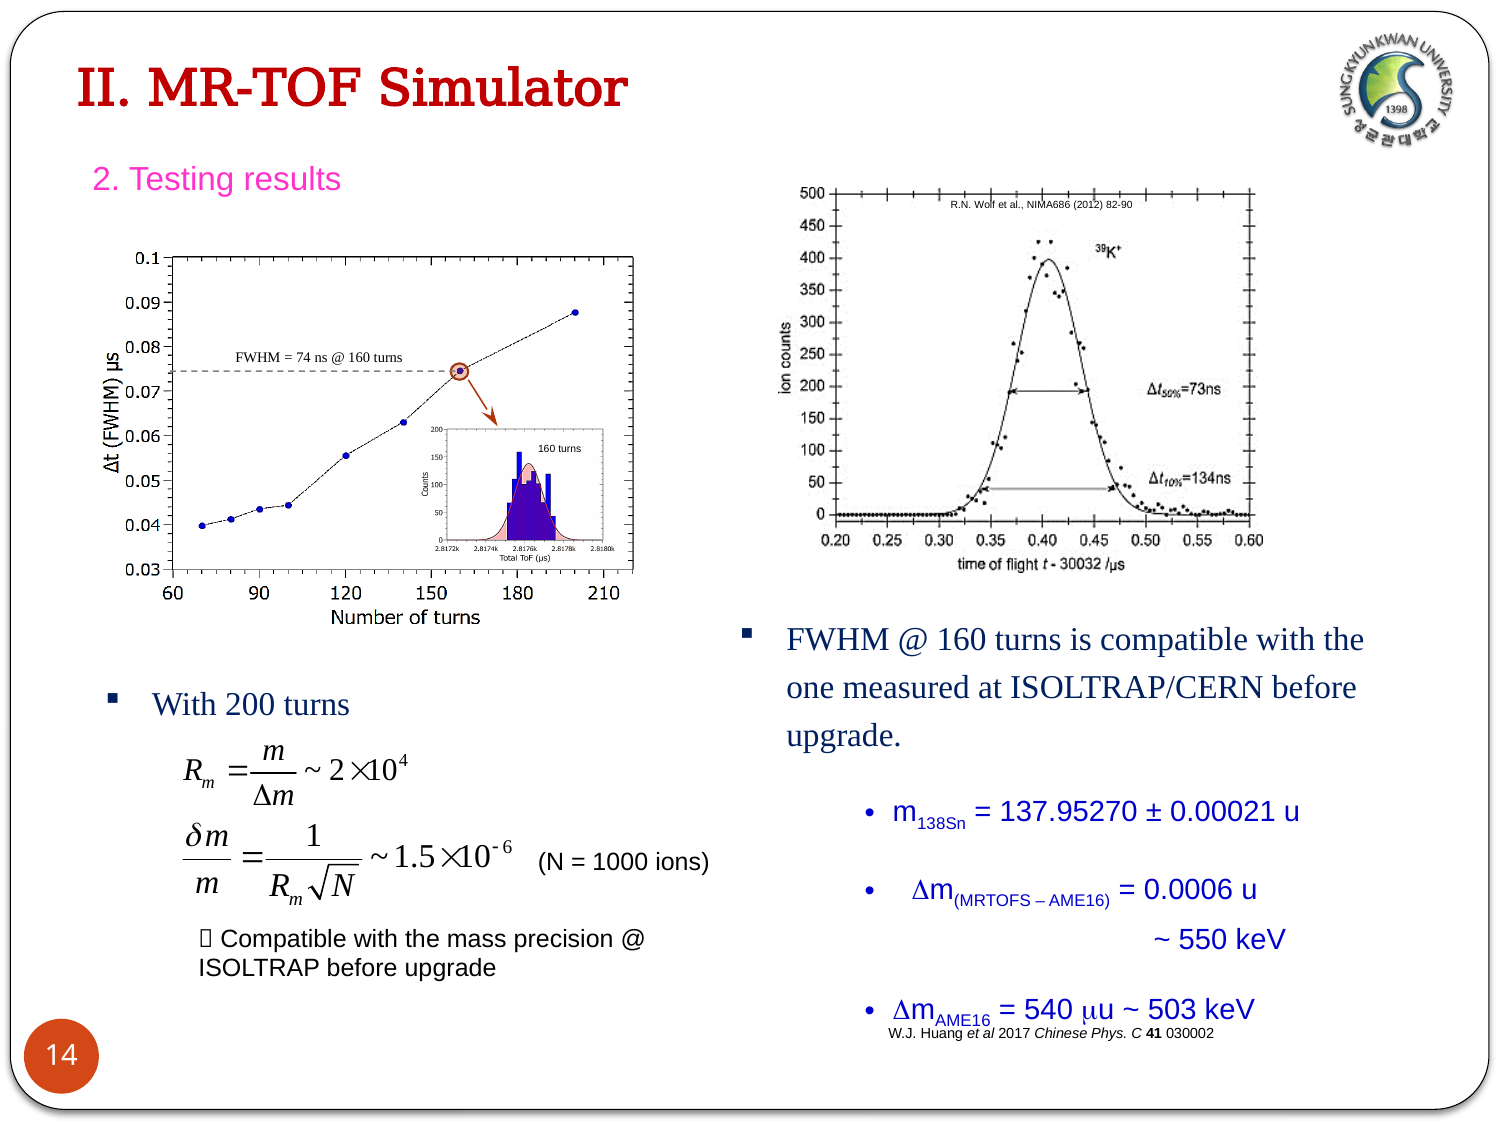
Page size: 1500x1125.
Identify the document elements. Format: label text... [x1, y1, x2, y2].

picture [1337, 31, 1455, 150]
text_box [849, 773, 1425, 1048]
text_box FWHM @ 160 turns is compatible with the one measured at ISOLTRAP/CERN before upgrade. [724, 601, 1388, 761]
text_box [98, 249, 635, 626]
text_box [88, 674, 733, 991]
slide_number 14 [23, 1018, 99, 1094]
text_box II. MR-TOF Simulator [61, 39, 737, 130]
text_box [777, 187, 1263, 573]
text_box 2. Testing results [50, 149, 385, 205]
